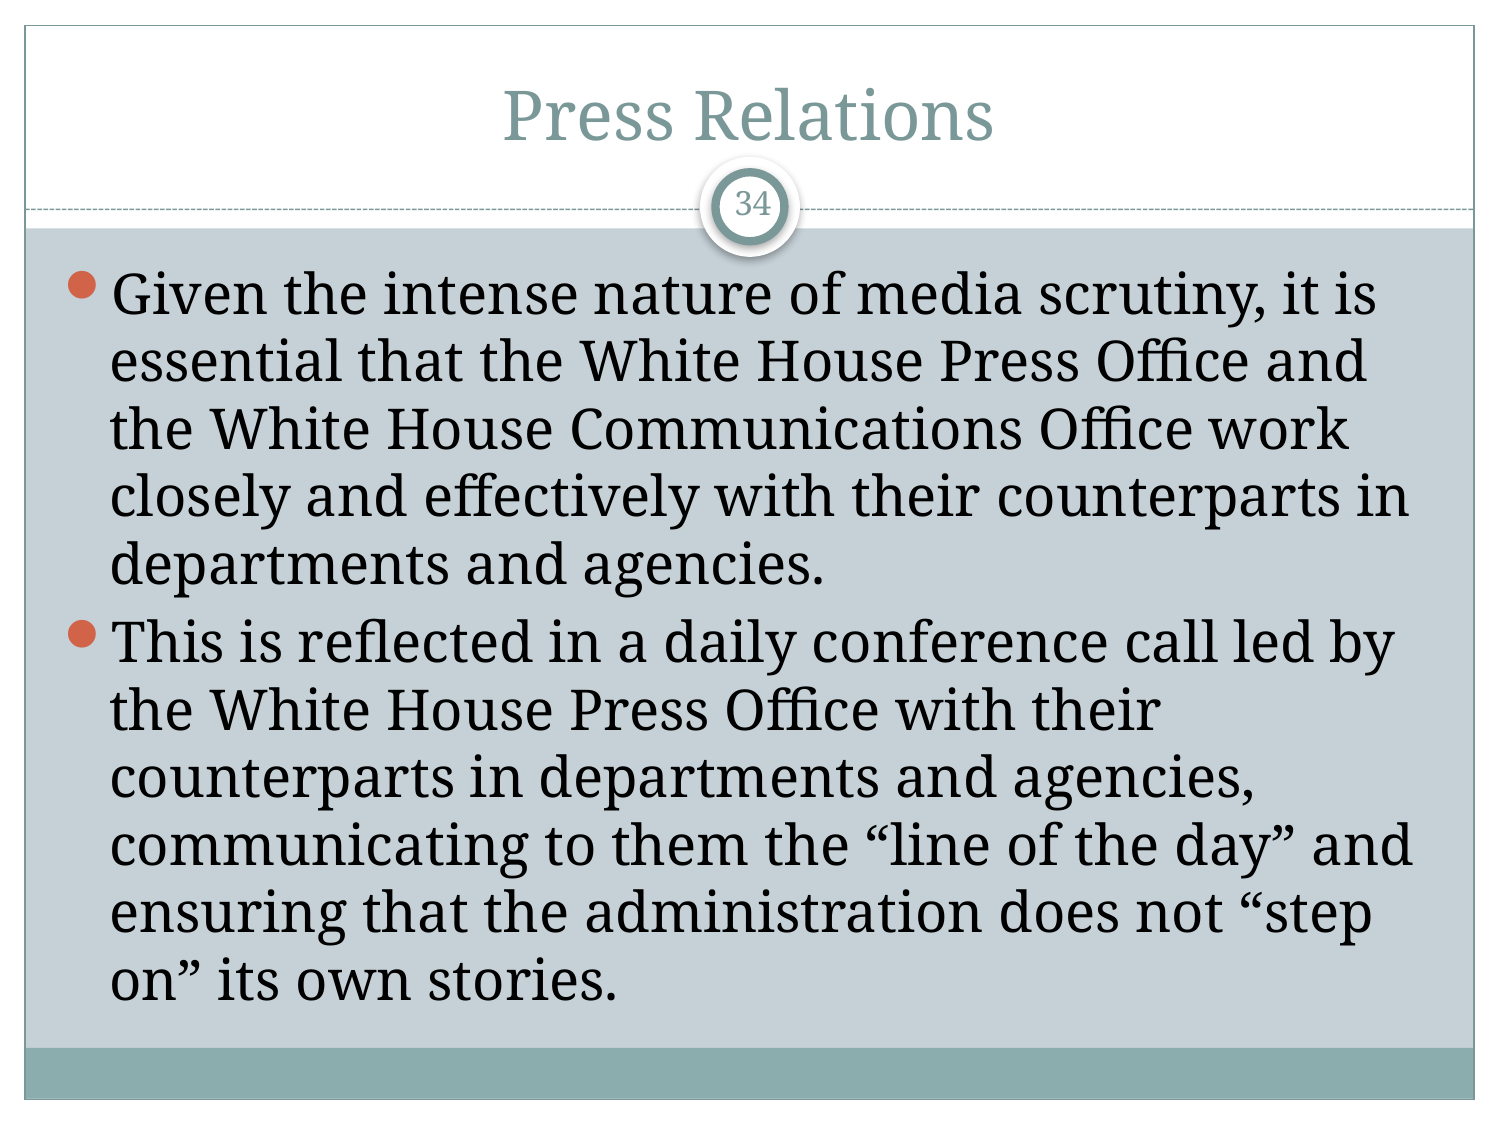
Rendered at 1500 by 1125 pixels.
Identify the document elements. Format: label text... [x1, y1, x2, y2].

list Given the intense nature of media scrutiny, it is essential that the White House Press Office and the White House Communications Office work closely and effectively with their counterparts in departments and agencies. This is reflected in a daily conference call led by the White House Press Office with their counterparts in departments and agencies, communicating to them the “line of the day” and ensuring that the administration does not “step on” its own stories. [49, 250, 1445, 1001]
title Press Relations [49, 37, 1450, 162]
slide_number 34 [715, 168, 791, 241]
